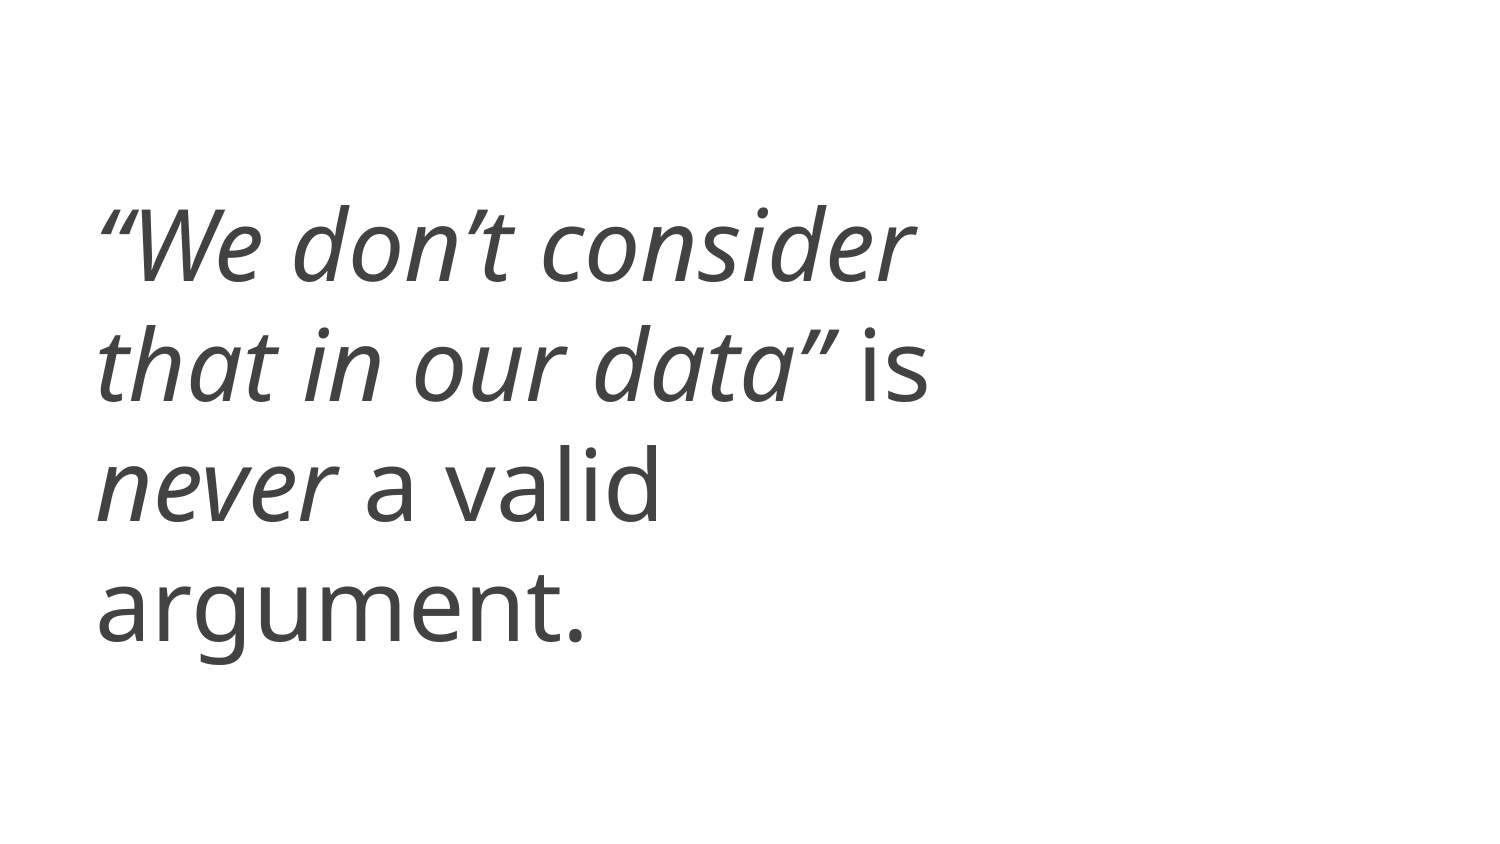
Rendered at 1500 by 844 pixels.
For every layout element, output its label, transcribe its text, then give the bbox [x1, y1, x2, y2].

title “We don’t consider that in our data” is never a valid argument. [80, 86, 1053, 757]
